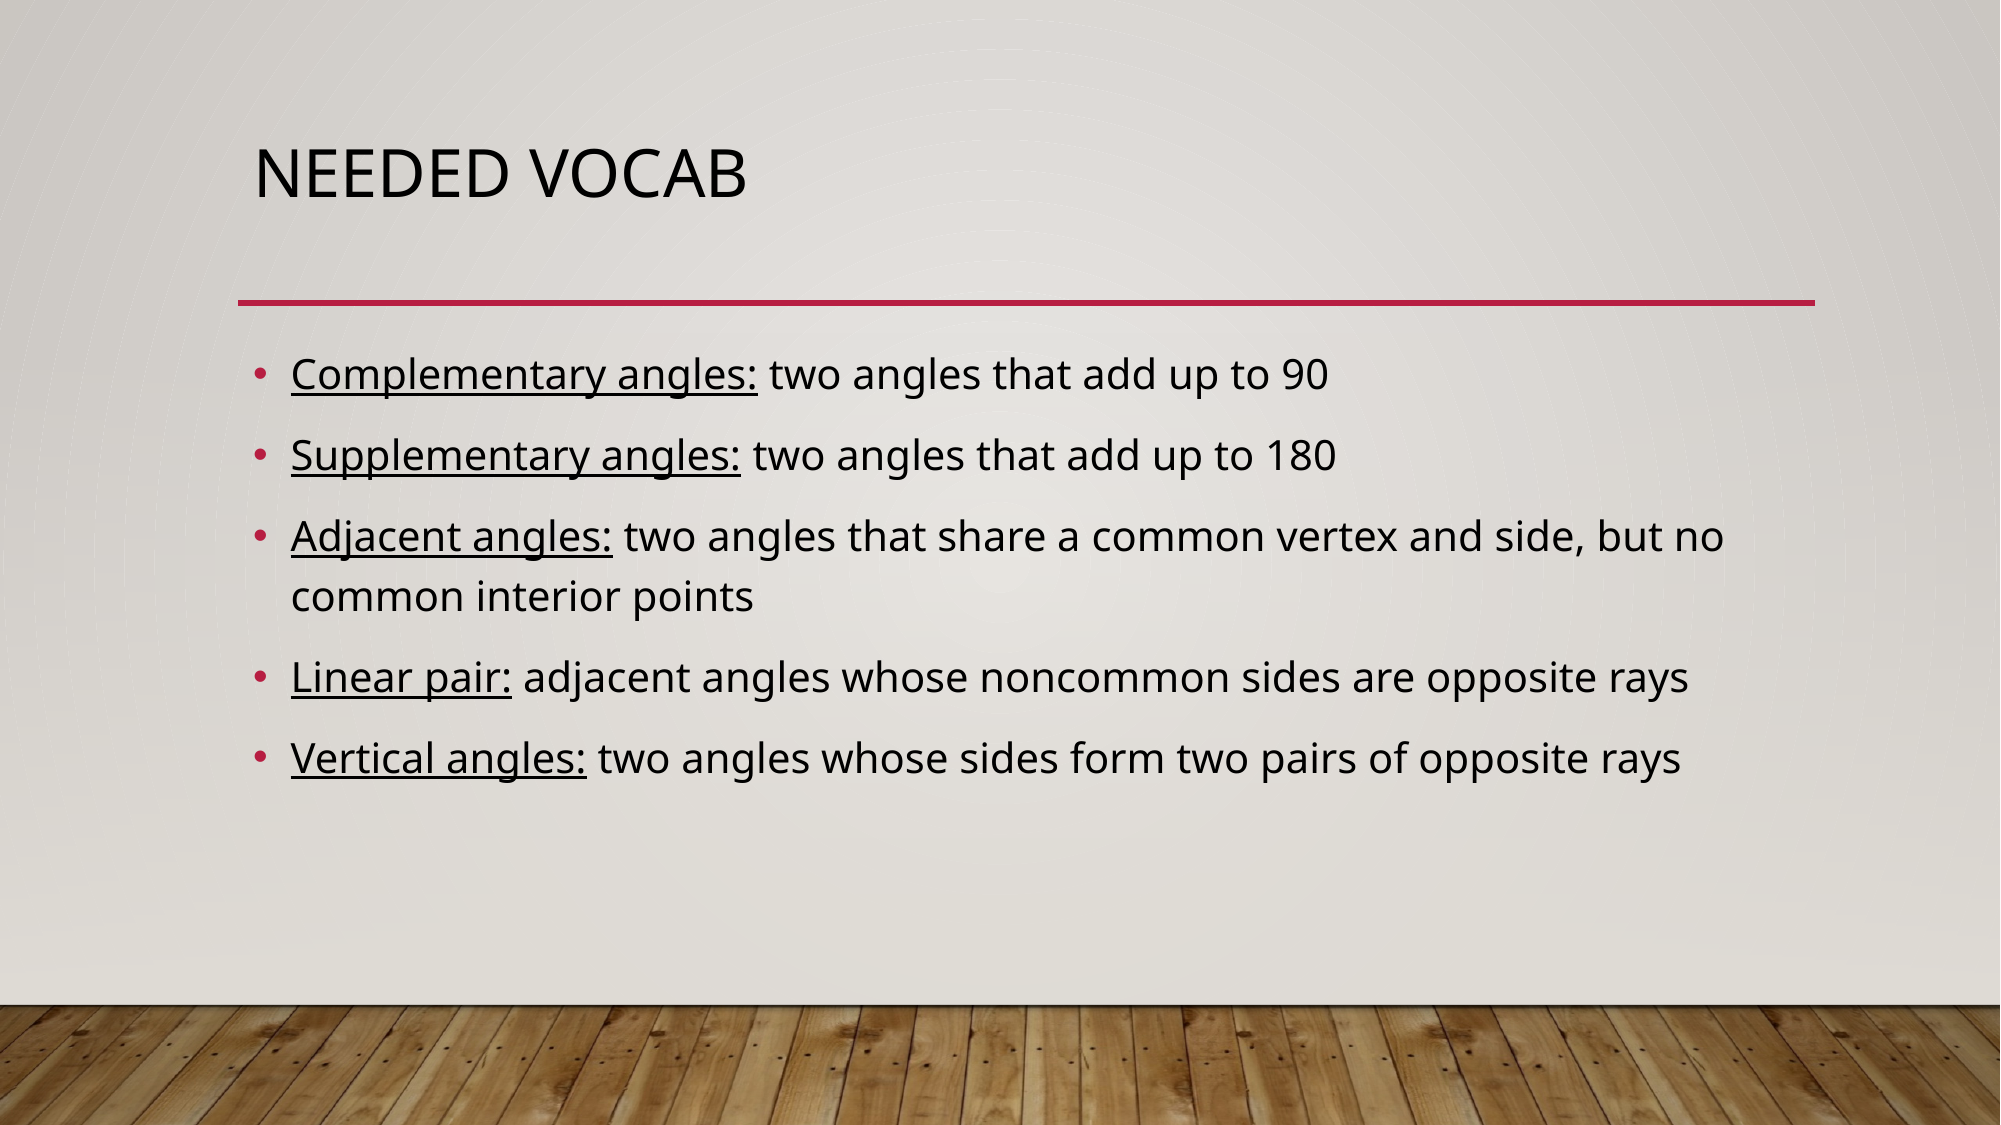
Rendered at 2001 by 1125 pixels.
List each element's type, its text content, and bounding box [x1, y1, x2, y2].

picture [0, 1005, 2000, 1125]
title Needed vocab [238, 131, 1814, 305]
